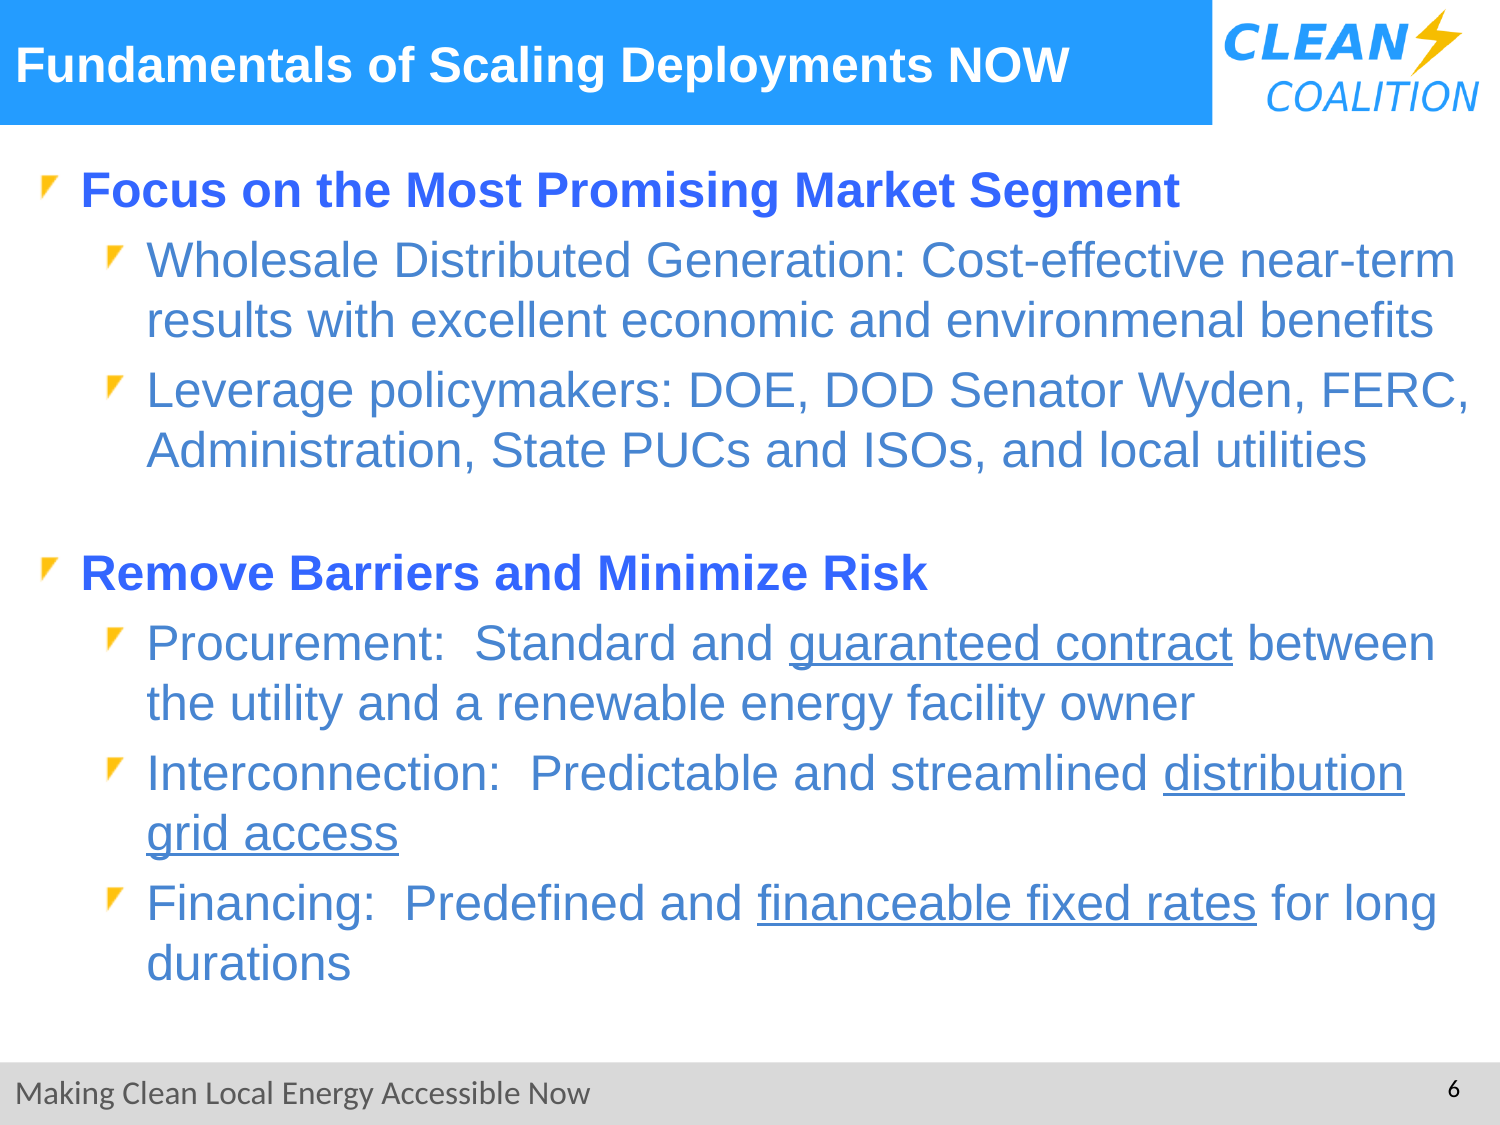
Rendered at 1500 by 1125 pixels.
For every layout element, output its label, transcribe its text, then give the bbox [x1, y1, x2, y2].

picture [99, 370, 131, 406]
picture [33, 170, 66, 206]
title Fundamentals of Scaling Deployments NOW [0, 0, 1201, 126]
picture [99, 622, 131, 658]
picture [99, 240, 131, 276]
list Focus on the Most Promising Market Segment Wholesale Distributed Generation: Cost-effective near-term results with excellent economic and environmenal benefits Leverage policymakers: DOE, DOD Senator Wyden, FERC, Administration, State PUCs and ISOs, and local utilities Remove Barriers and Minimize Risk Procurement: Standard and guaranteed contract between the utility and a renewable energy facility owner Interconnection: Predictable and streamlined distribution grid access Financing: Predefined and financeable fixed rates for long durations [0, 150, 1500, 1039]
picture [99, 882, 131, 918]
picture [1216, 4, 1488, 125]
picture [33, 552, 66, 588]
picture [99, 752, 131, 788]
